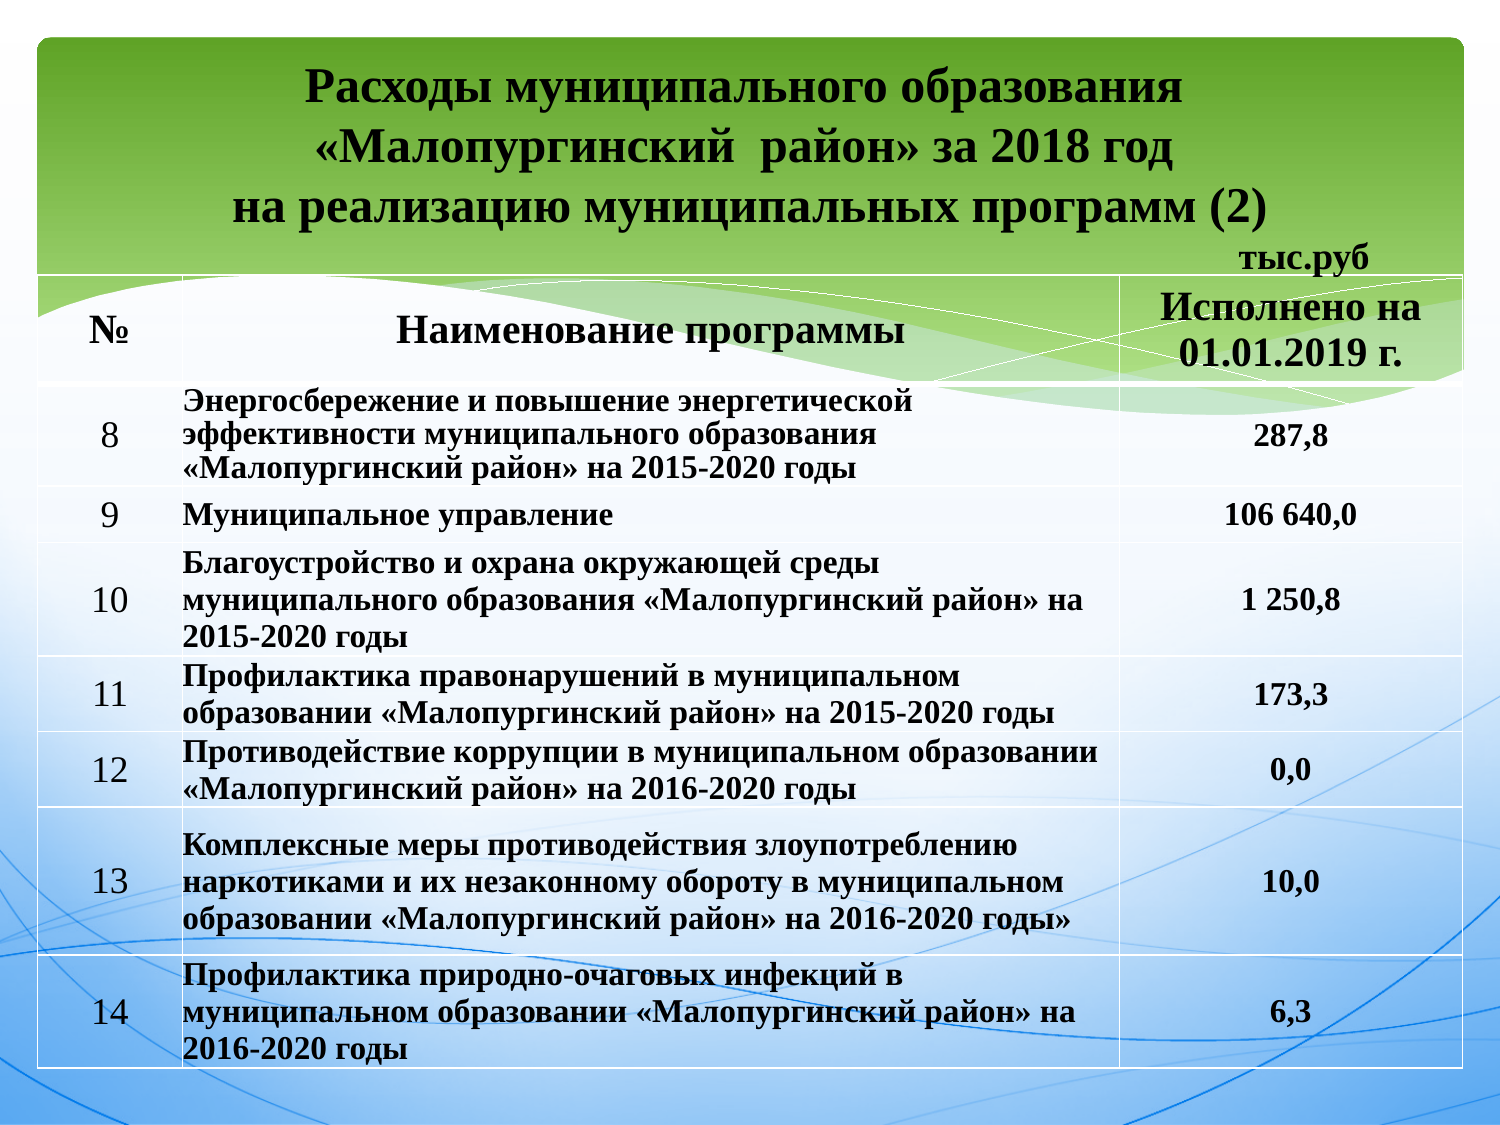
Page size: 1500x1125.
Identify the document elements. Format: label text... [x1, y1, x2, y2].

title Расходы муниципального образования «Малопургинский район» за 2018 год на реализацию муниципальных программ (2) тыс.руб [75, 37, 1425, 292]
table_header Исполнено на 01.01.2019 г. [1120, 276, 1462, 381]
table_cell 6,3 [1120, 956, 1462, 1067]
table_cell Благоустройство и охрана окружающей среды муниципального образования «Малопургинский район» на 2015-2020 годы [183, 543, 1119, 655]
table_cell 10 [38, 543, 182, 655]
table_cell Противодействие коррупции в муниципальном образовании «Малопургинский район» на 2016-2020 годы [183, 732, 1119, 806]
table_cell 106 640,0 [1120, 487, 1462, 542]
table_cell 9 [38, 487, 182, 542]
table_cell 12 [38, 732, 182, 806]
table_cell Комплексные меры противодействия злоупотреблению наркотиками и их незаконному обороту в муниципальном образовании «Малопургинский район» на 2016-2020 годы» [183, 808, 1119, 954]
table_cell 173,3 [1120, 657, 1462, 731]
table_cell Энергосбережение и повышение энергетической эффективности муниципального образования «Малопургинский район» на 2015-2020 годы [183, 387, 1119, 485]
table_header Наименование программы [183, 292, 1119, 381]
table_cell 1 250,8 [1120, 543, 1462, 655]
table_cell Муниципальное управление [183, 487, 1119, 542]
table_cell 10,0 [1120, 808, 1462, 954]
table_cell 8 [38, 387, 182, 485]
table_cell Профилактика правонарушений в муниципальном образовании «Малопургинский район» на 2015-2020 годы [183, 657, 1119, 731]
table_header № [38, 276, 182, 381]
table_cell 287,8 [1120, 387, 1462, 485]
table_cell Профилактика природно-очаговых инфекций в муниципальном образовании «Малопургинский район» на 2016-2020 годы [183, 956, 1119, 1067]
table_cell 13 [38, 808, 182, 954]
table_cell 14 [38, 956, 182, 1067]
table_cell 11 [38, 657, 182, 731]
table_cell 0,0 [1120, 732, 1462, 806]
